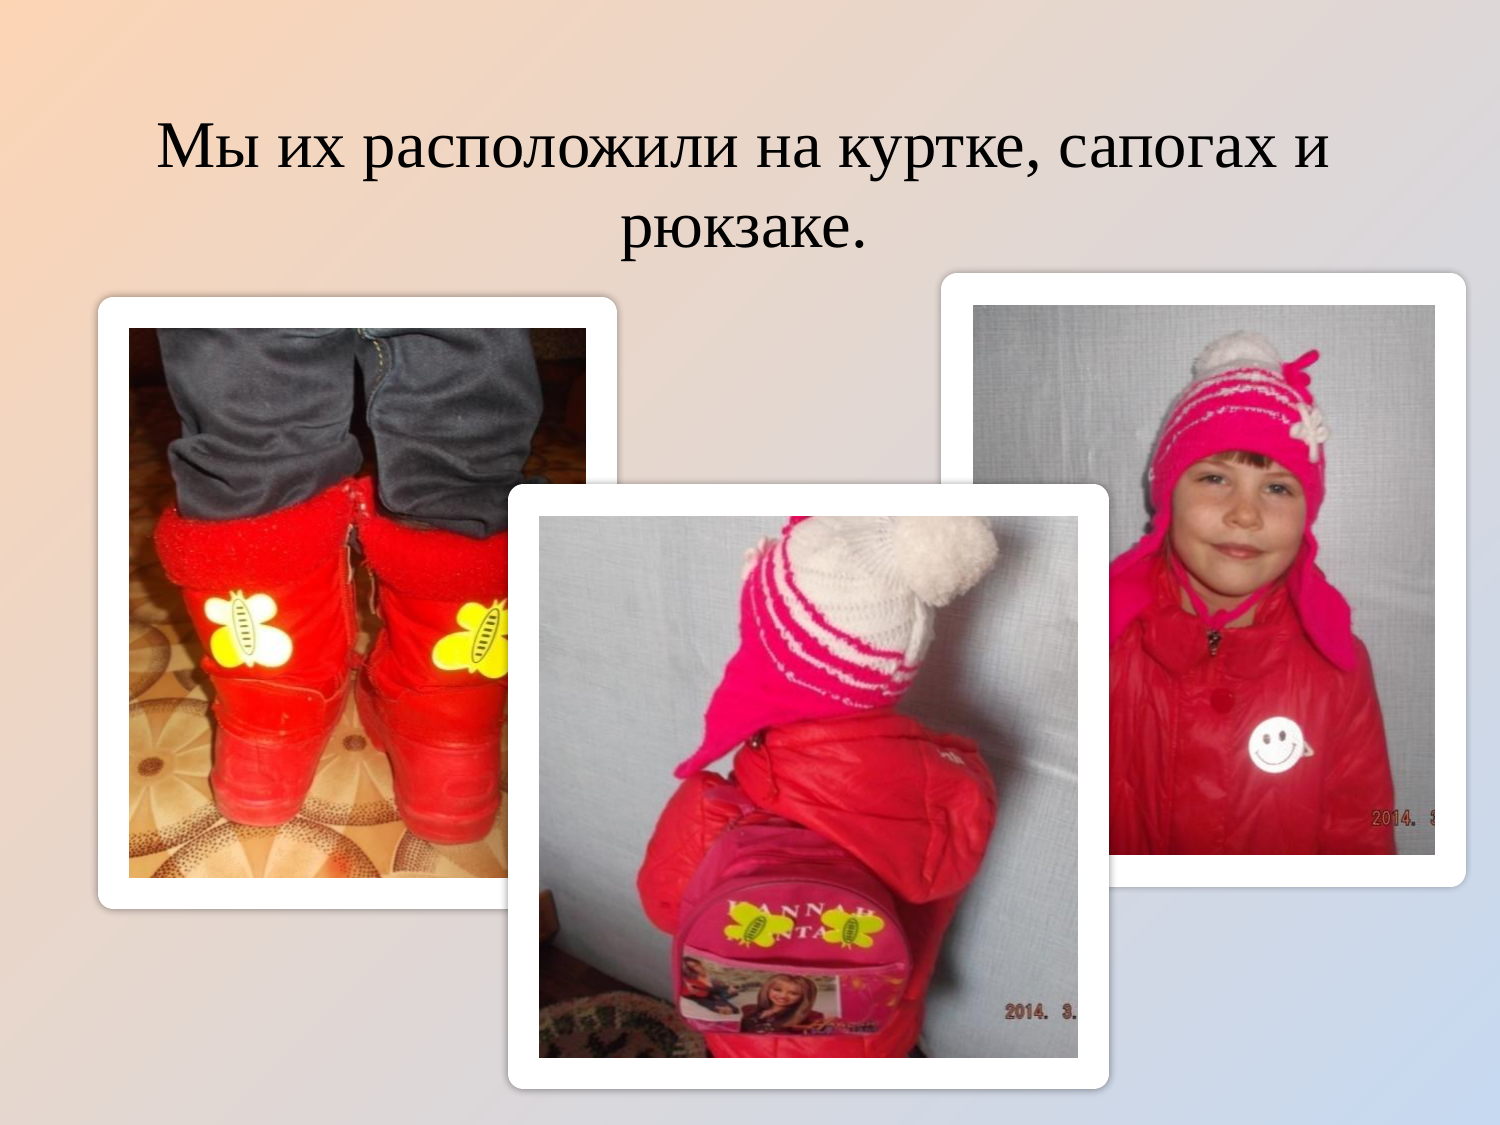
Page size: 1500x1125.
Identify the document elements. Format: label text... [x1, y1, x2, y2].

picture [128, 304, 1436, 1059]
subtitle Мы их расположили на куртке, сапогах и рюкзаке. [34, 93, 1454, 294]
